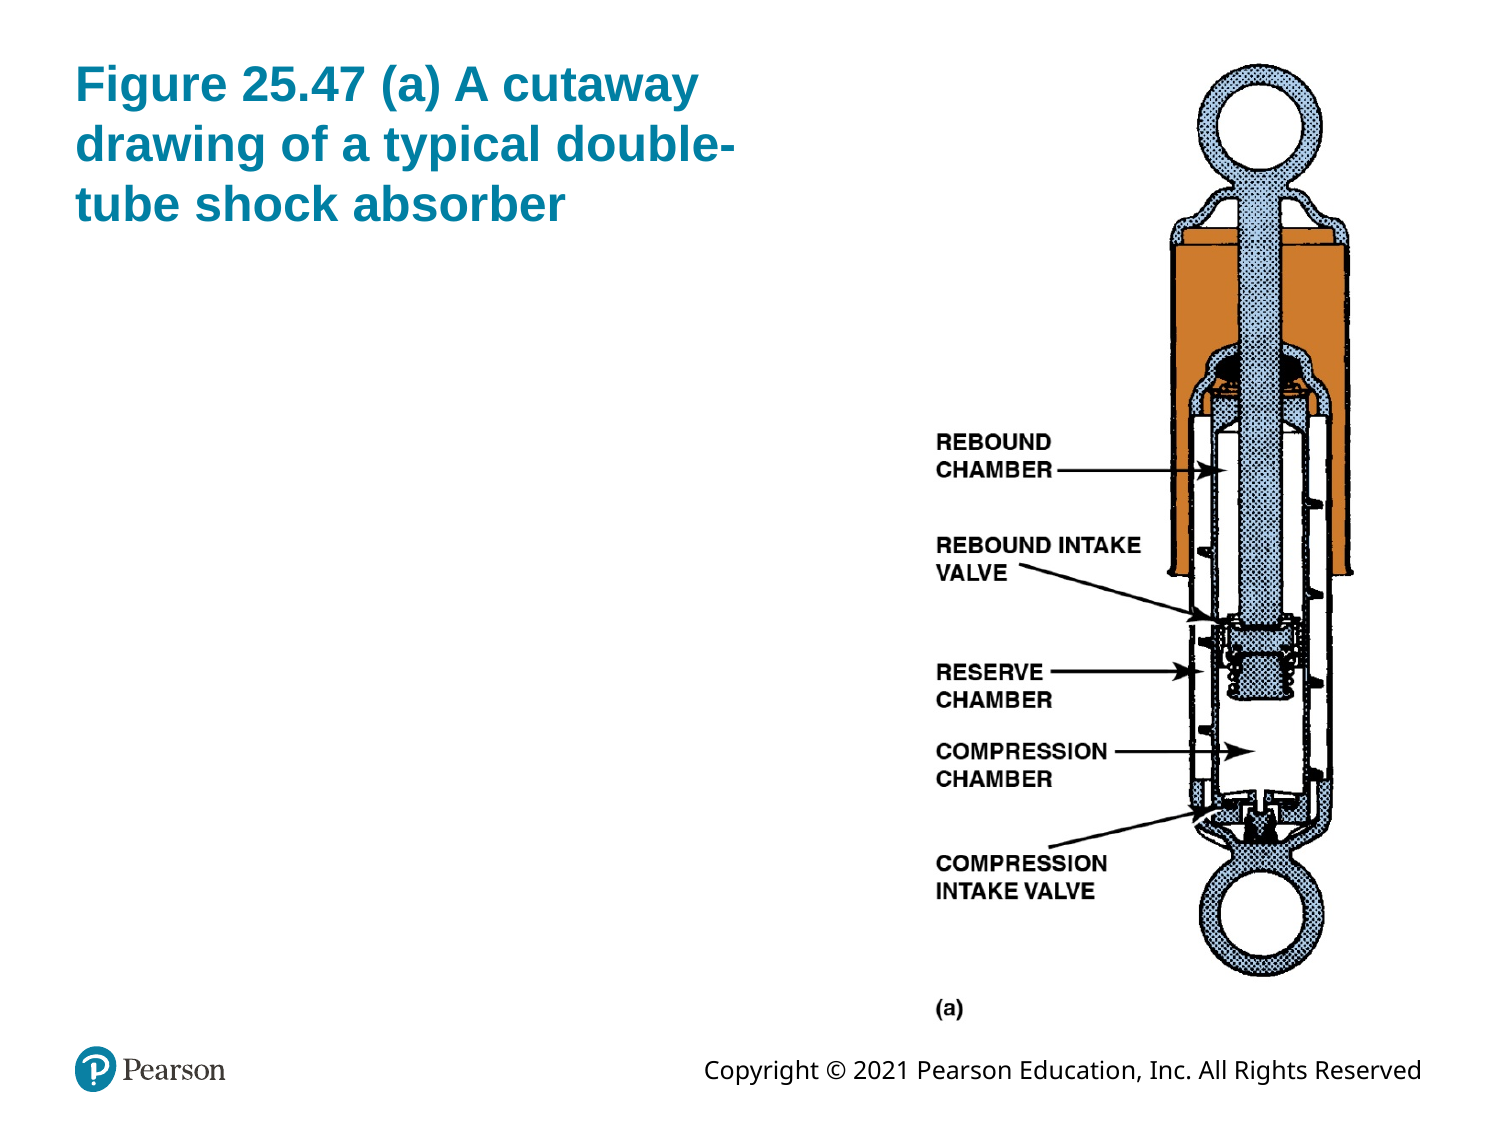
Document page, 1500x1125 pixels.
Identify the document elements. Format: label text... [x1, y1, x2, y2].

picture [912, 42, 1400, 1042]
title Figure 25.47 (a) A cutaway drawing of a typical double-tube shock absorber [75, 50, 775, 232]
